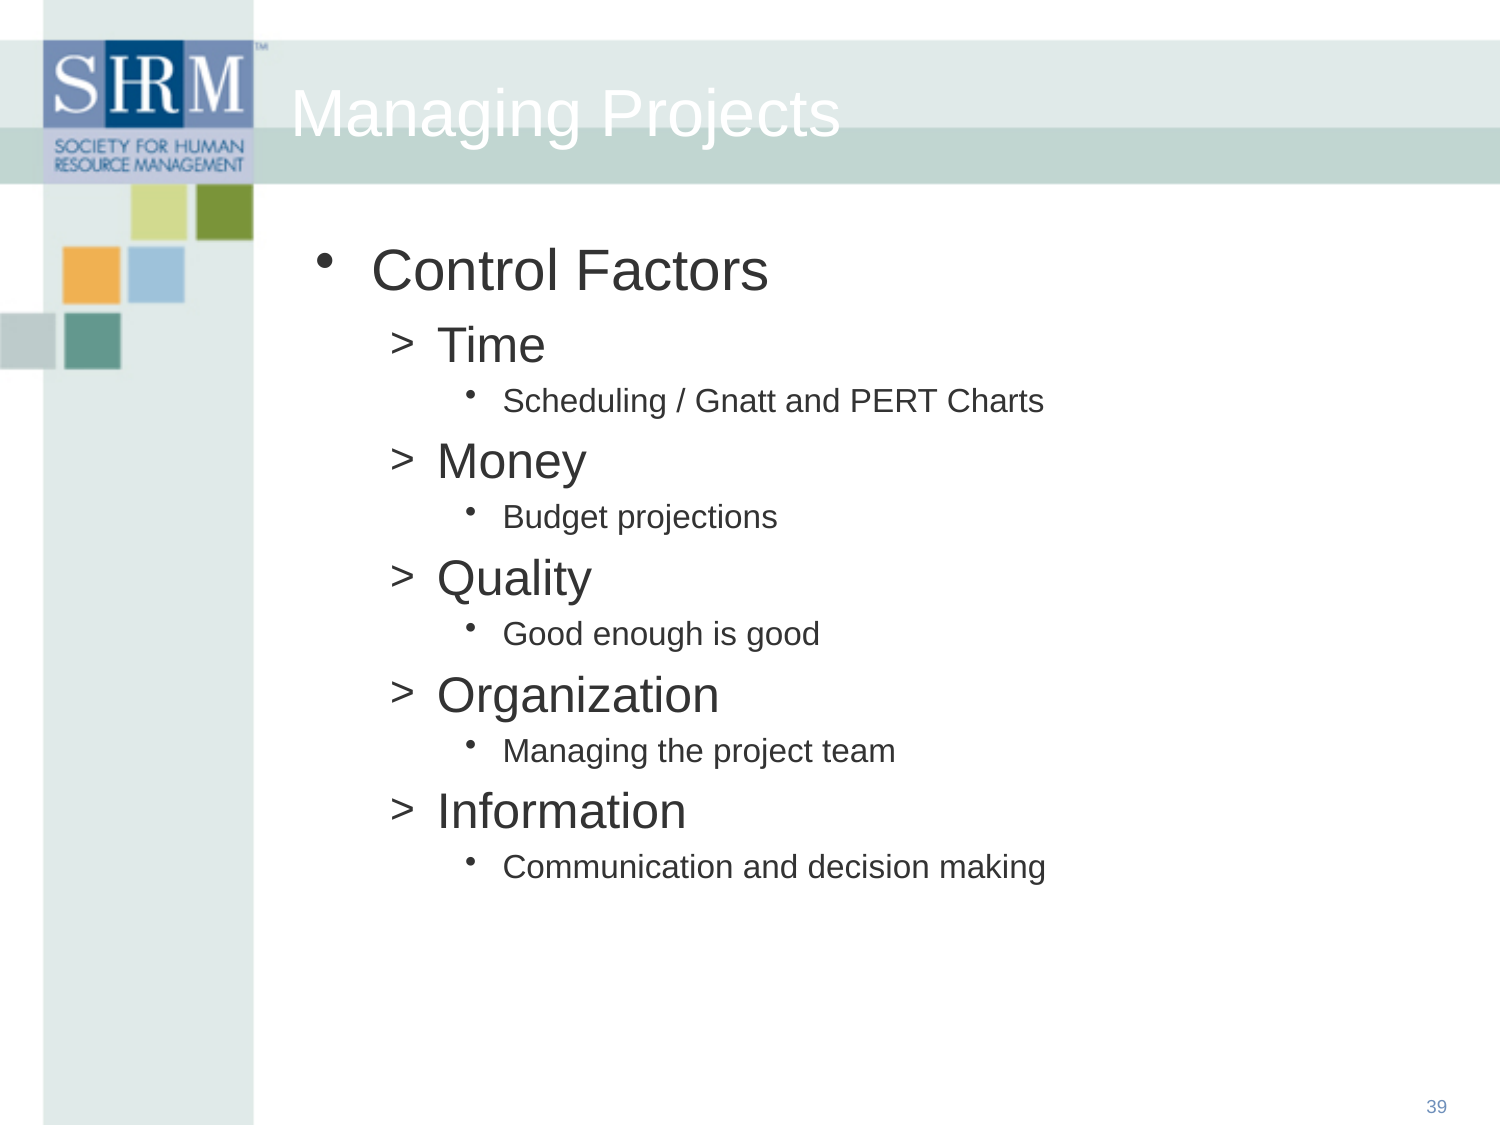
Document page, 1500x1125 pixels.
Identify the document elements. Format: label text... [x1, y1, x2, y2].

list Control Factors Time Scheduling / Gnatt and PERT Charts Money Budget projections Quality Good enough is good Organization Managing the project team Information Communication and decision making [299, 224, 1426, 1006]
title Managing Projects [274, 62, 1463, 266]
picture [0, 0, 1500, 1125]
slide_number 39 [1399, 1087, 1463, 1125]
